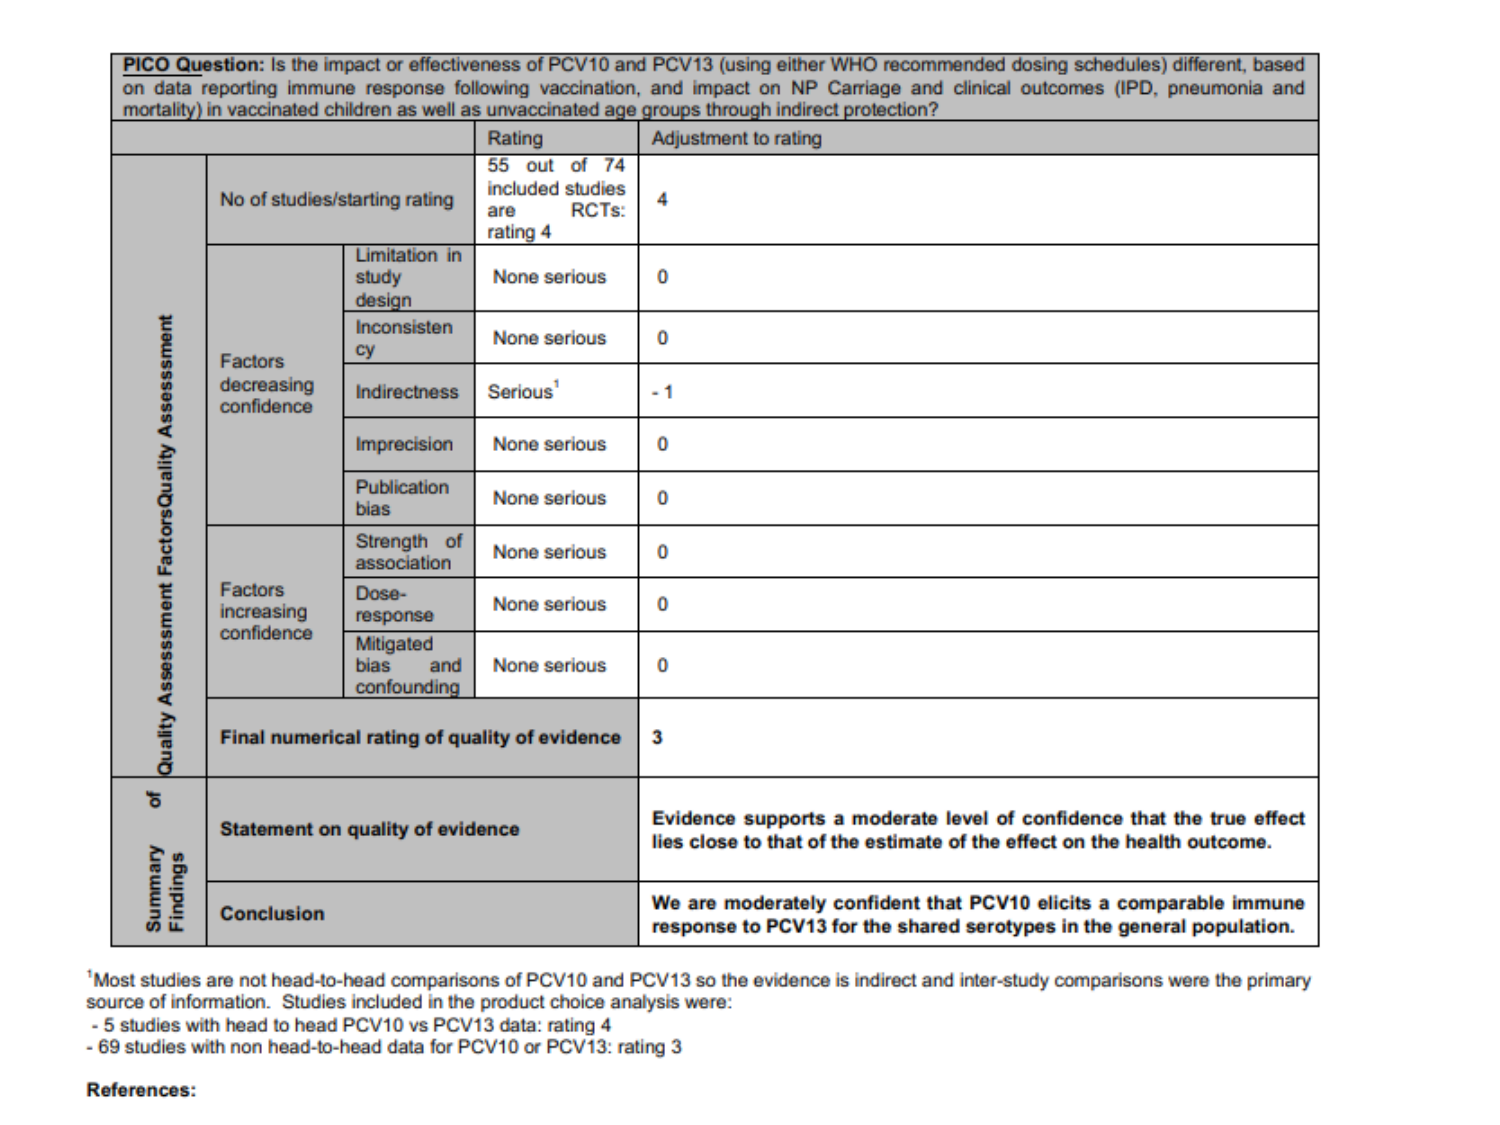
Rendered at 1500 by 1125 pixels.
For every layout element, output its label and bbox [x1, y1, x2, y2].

picture [37, 12, 1401, 1113]
